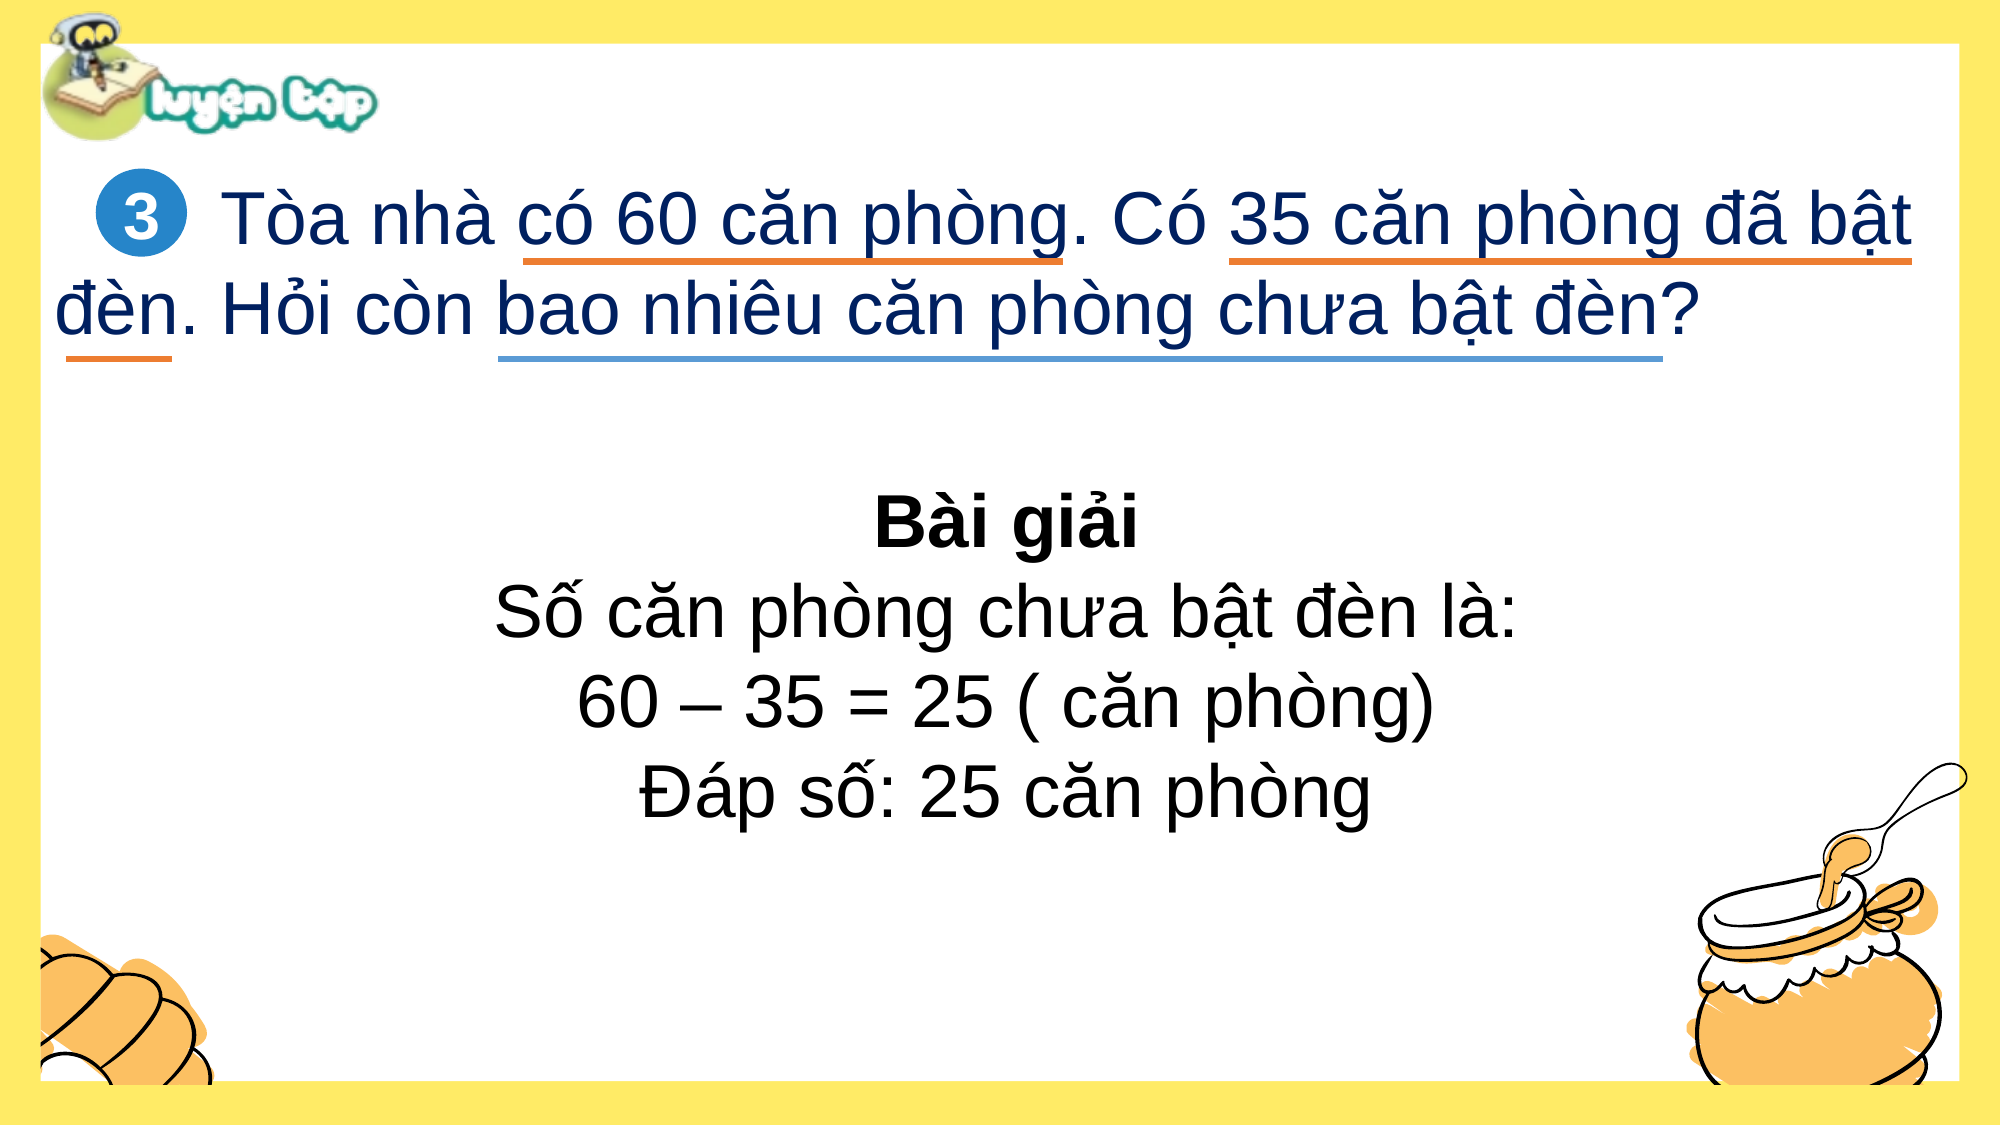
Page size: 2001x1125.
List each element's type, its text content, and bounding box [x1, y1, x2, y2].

text_box 3 [94, 167, 189, 258]
picture [21, 0, 392, 155]
text_box Tòa nhà có 60 căn phòng. Có 35 căn phòng đã bật đèn. Hỏi còn bao nhiêu căn phòng chưa bật đèn? [39, 161, 1974, 357]
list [40, 827, 289, 1085]
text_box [1686, 762, 1968, 1085]
text_box Bài giải Số căn phòng chưa bật đèn là: 60 – 35 = 25 ( căn phòng) Đáp số: 25 căn phòng [288, 464, 1726, 840]
